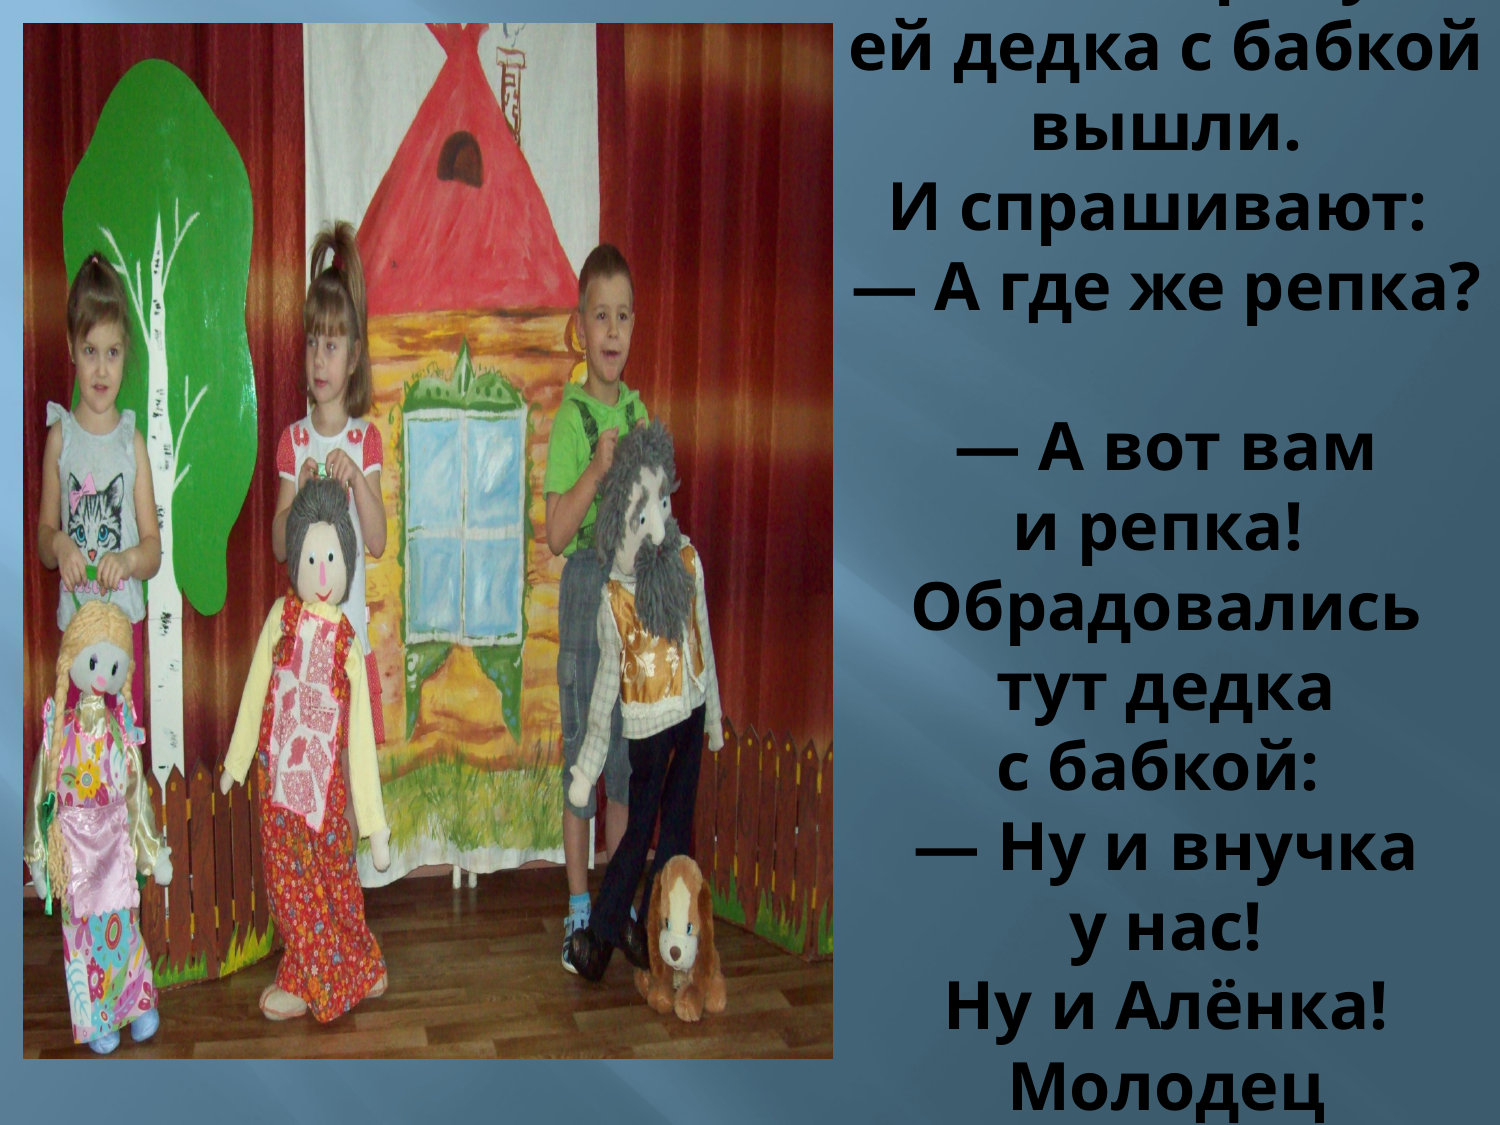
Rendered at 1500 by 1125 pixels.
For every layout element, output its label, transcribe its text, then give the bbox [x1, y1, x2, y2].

picture [23, 23, 833, 1059]
title А навстречу ей дедка с бабкой вышли. И спрашивают: — А где же репка? — А вот вам и репка! Обрадовались тут дедка с бабкой: — Ну и внучка у нас! Ну и Алёнка! Молодец девочка! [869, 45, 1500, 1083]
